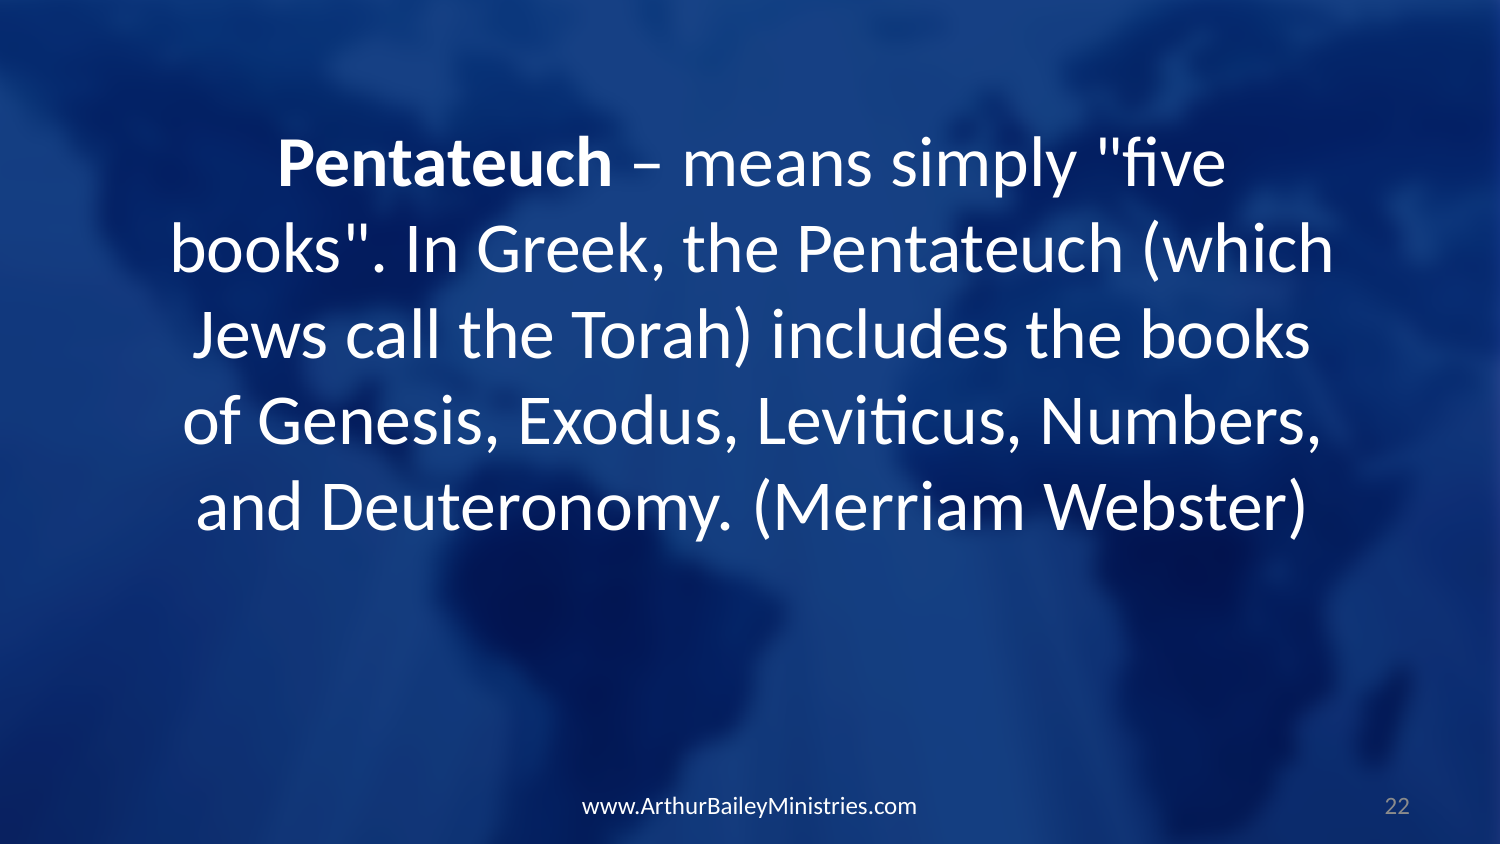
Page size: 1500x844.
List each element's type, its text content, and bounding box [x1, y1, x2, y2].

picture [0, 0, 1500, 844]
list Pentateuch – means simply "five books". In Greek, the Pentateuch (which Jews call the Torah) includes the books of Genesis, Exodus, Leviticus, Numbers, and Deuteronomy. (Merriam Webster) [151, 107, 1355, 741]
footer www.ArthurBaileyMinistries.com [512, 782, 988, 827]
slide_number 22 [1074, 782, 1425, 827]
